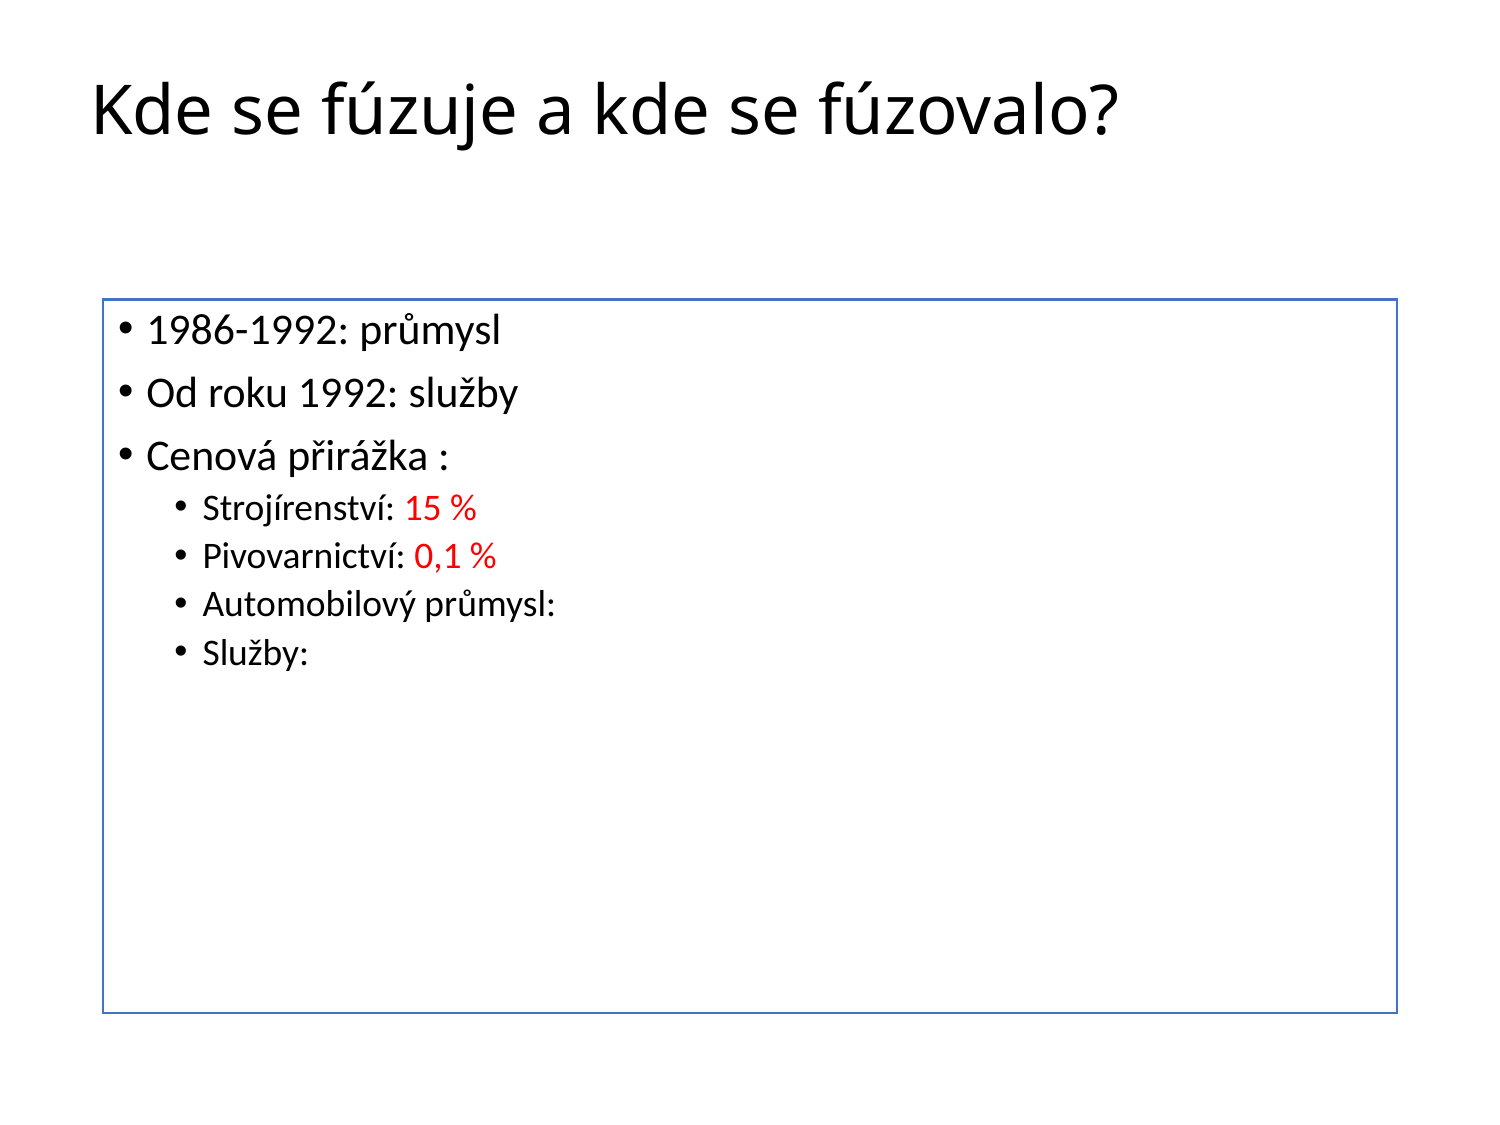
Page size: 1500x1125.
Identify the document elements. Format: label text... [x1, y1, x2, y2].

title Kde se fúzuje a kde se fúzovalo? [75, 52, 1353, 173]
